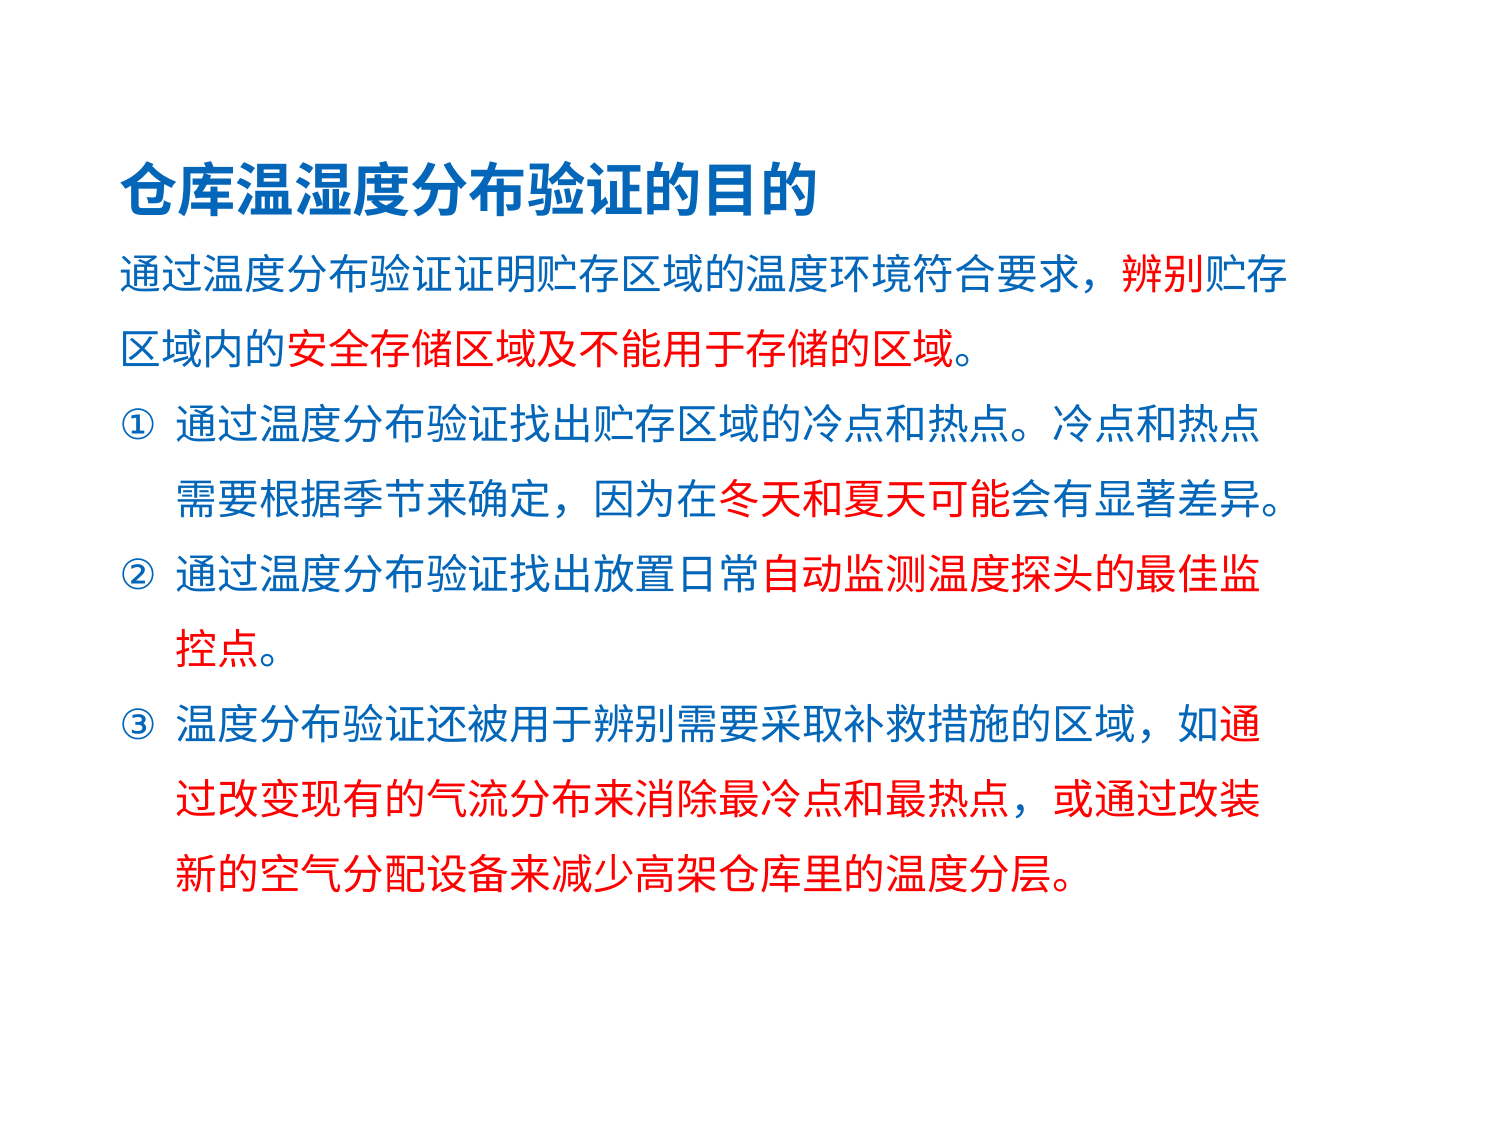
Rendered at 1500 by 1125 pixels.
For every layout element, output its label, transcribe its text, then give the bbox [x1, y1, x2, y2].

text_box 仓库温湿度分布验证的目的 通过温度分布验证证明贮存区域的温度环境符合要求，辨别贮存区域内的安全存储区域及不能用于存储的区域。 通过温度分布验证找出贮存区域的冷点和热点。冷点和热点需要根据季节来确定，因为在冬天和夏天可能会有显著差异。 通过温度分布验证找出放置日常自动监测温度探头的最佳监控点。 温度分布验证还被用于辨别需要采取补救措施的区域，如通过改变现有的气流分布来消除最冷点和最热点，或通过改装新的空气分配设备来减少高架仓库里的温度分层。 [104, 110, 1313, 906]
